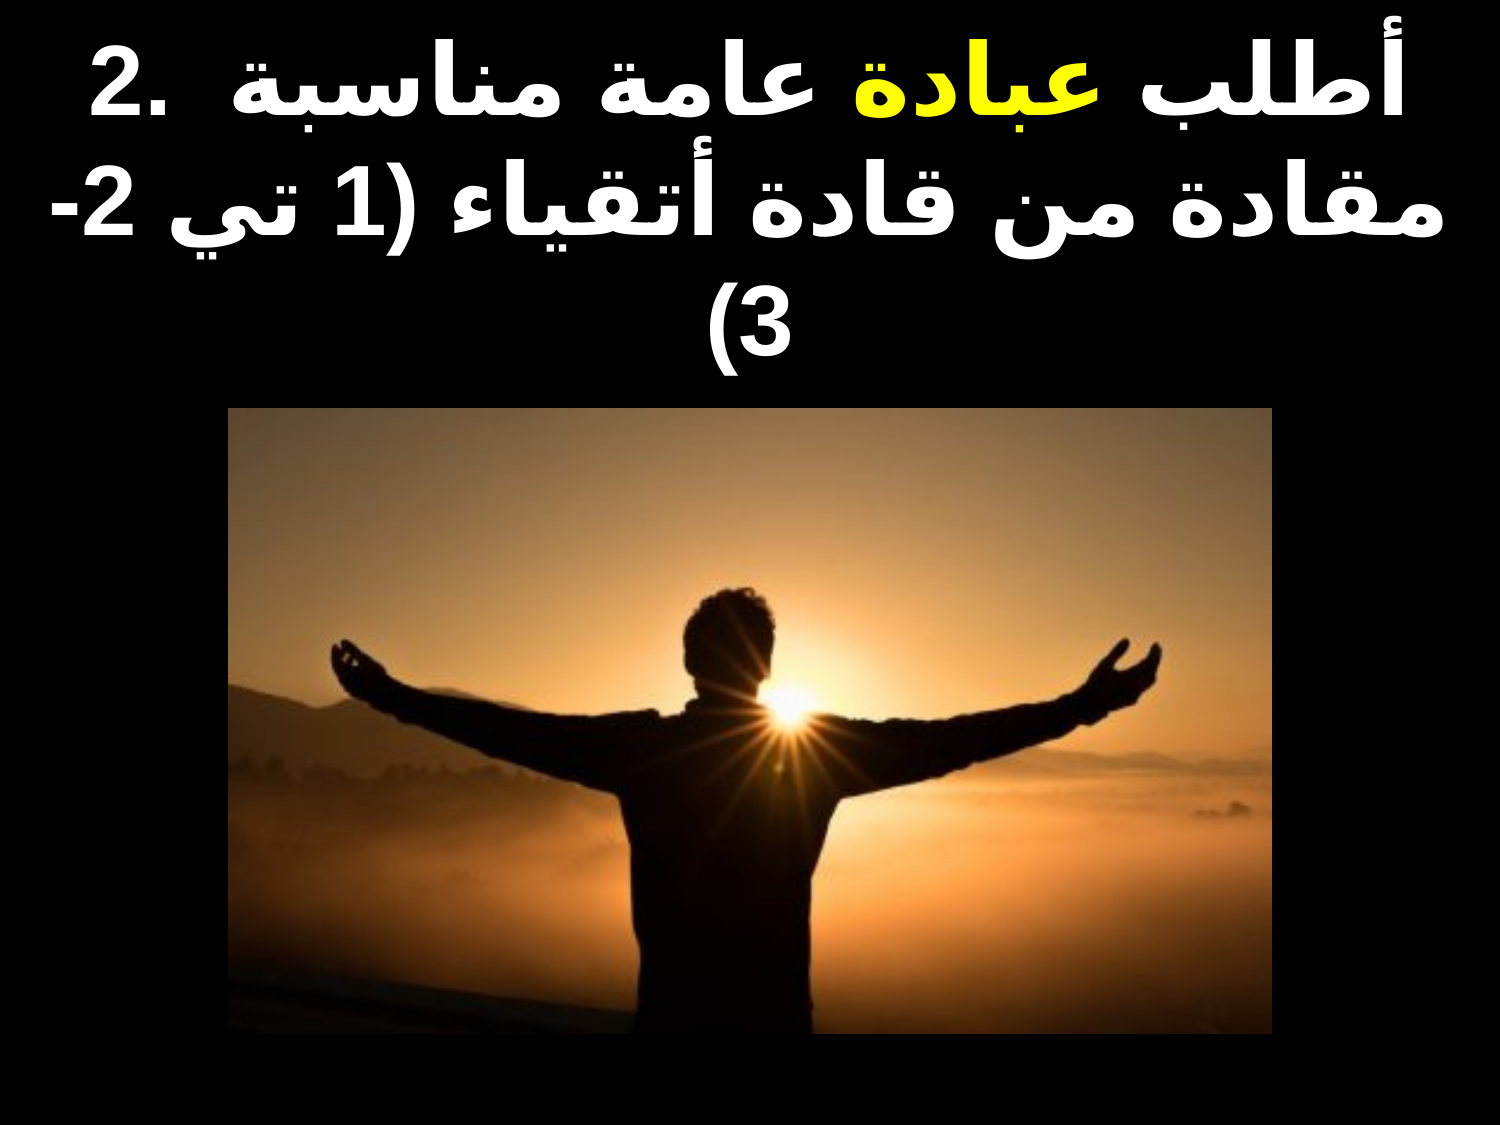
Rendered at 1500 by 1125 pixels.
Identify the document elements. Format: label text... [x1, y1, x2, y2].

picture [228, 408, 1272, 1034]
title 2. أطلب عبادة عامة مناسبة مقادة من قادة أتقياء (1 تي 2-3) [0, 8, 1500, 457]
